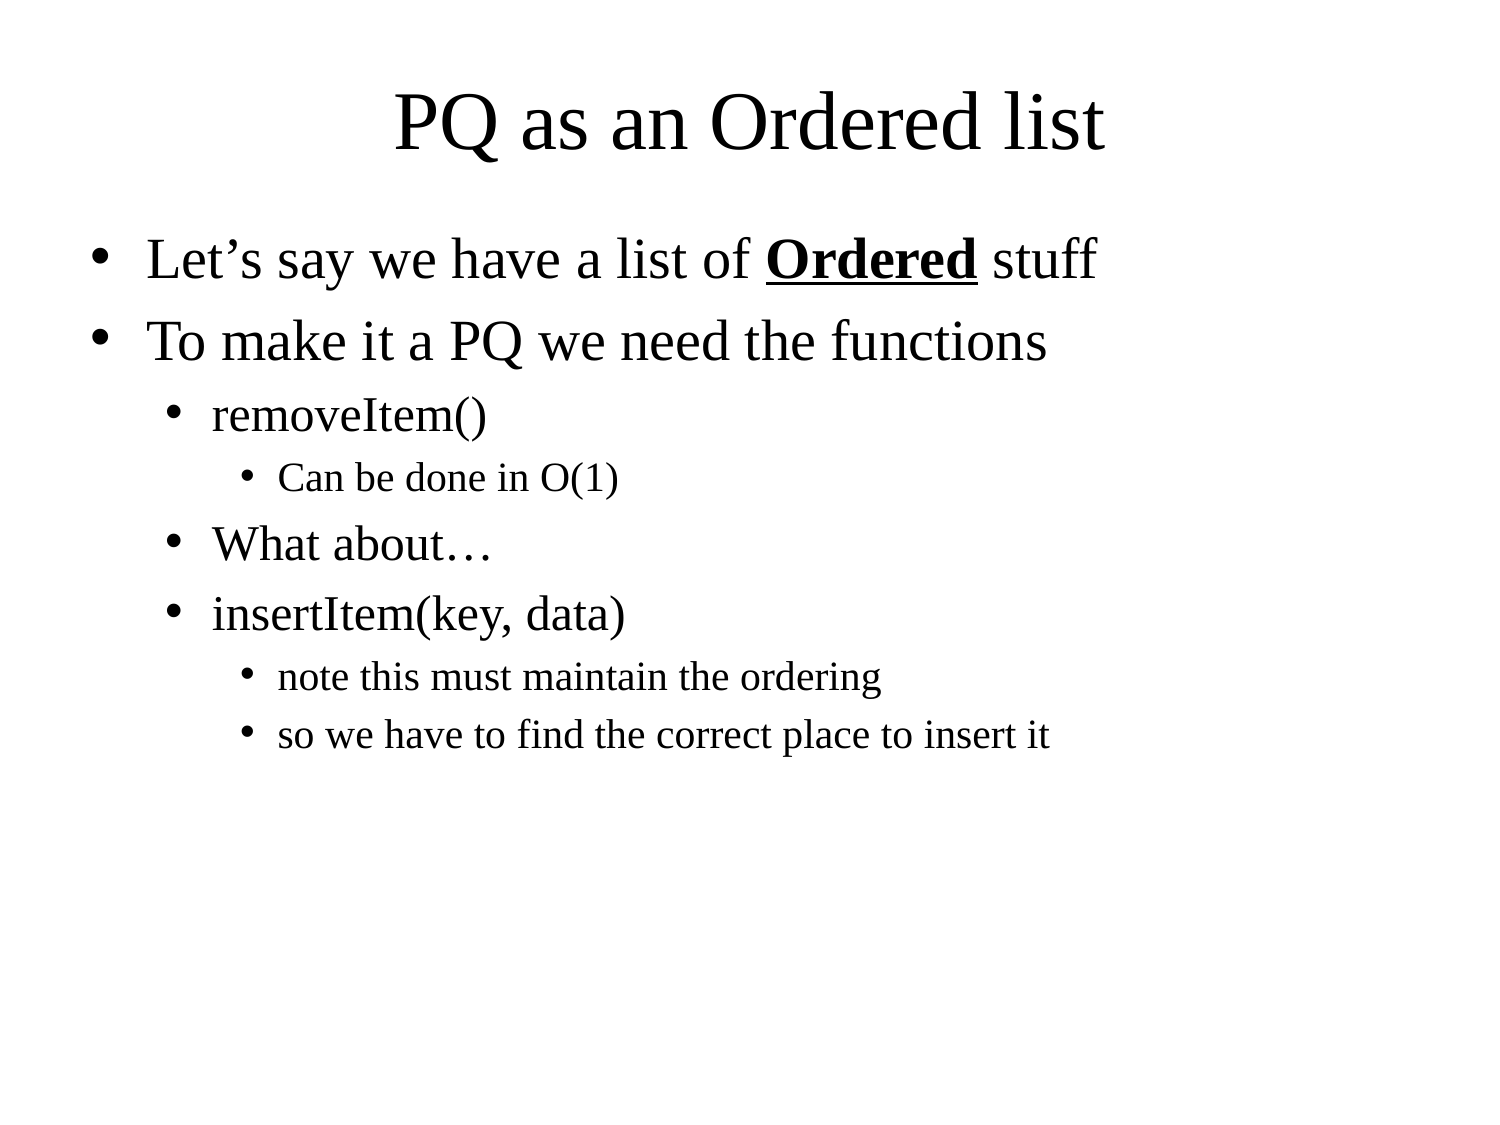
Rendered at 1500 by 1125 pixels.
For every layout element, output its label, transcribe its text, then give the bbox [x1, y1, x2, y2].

list Let’s say we have a list of Ordered stuff To make it a PQ we need the functions removeItem() Can be done in O(1) What about… insertItem(key, data) note this must maintain the ordering so we have to find the correct place to insert it [75, 212, 1425, 1005]
title PQ as an Ordered list [75, 45, 1425, 188]
